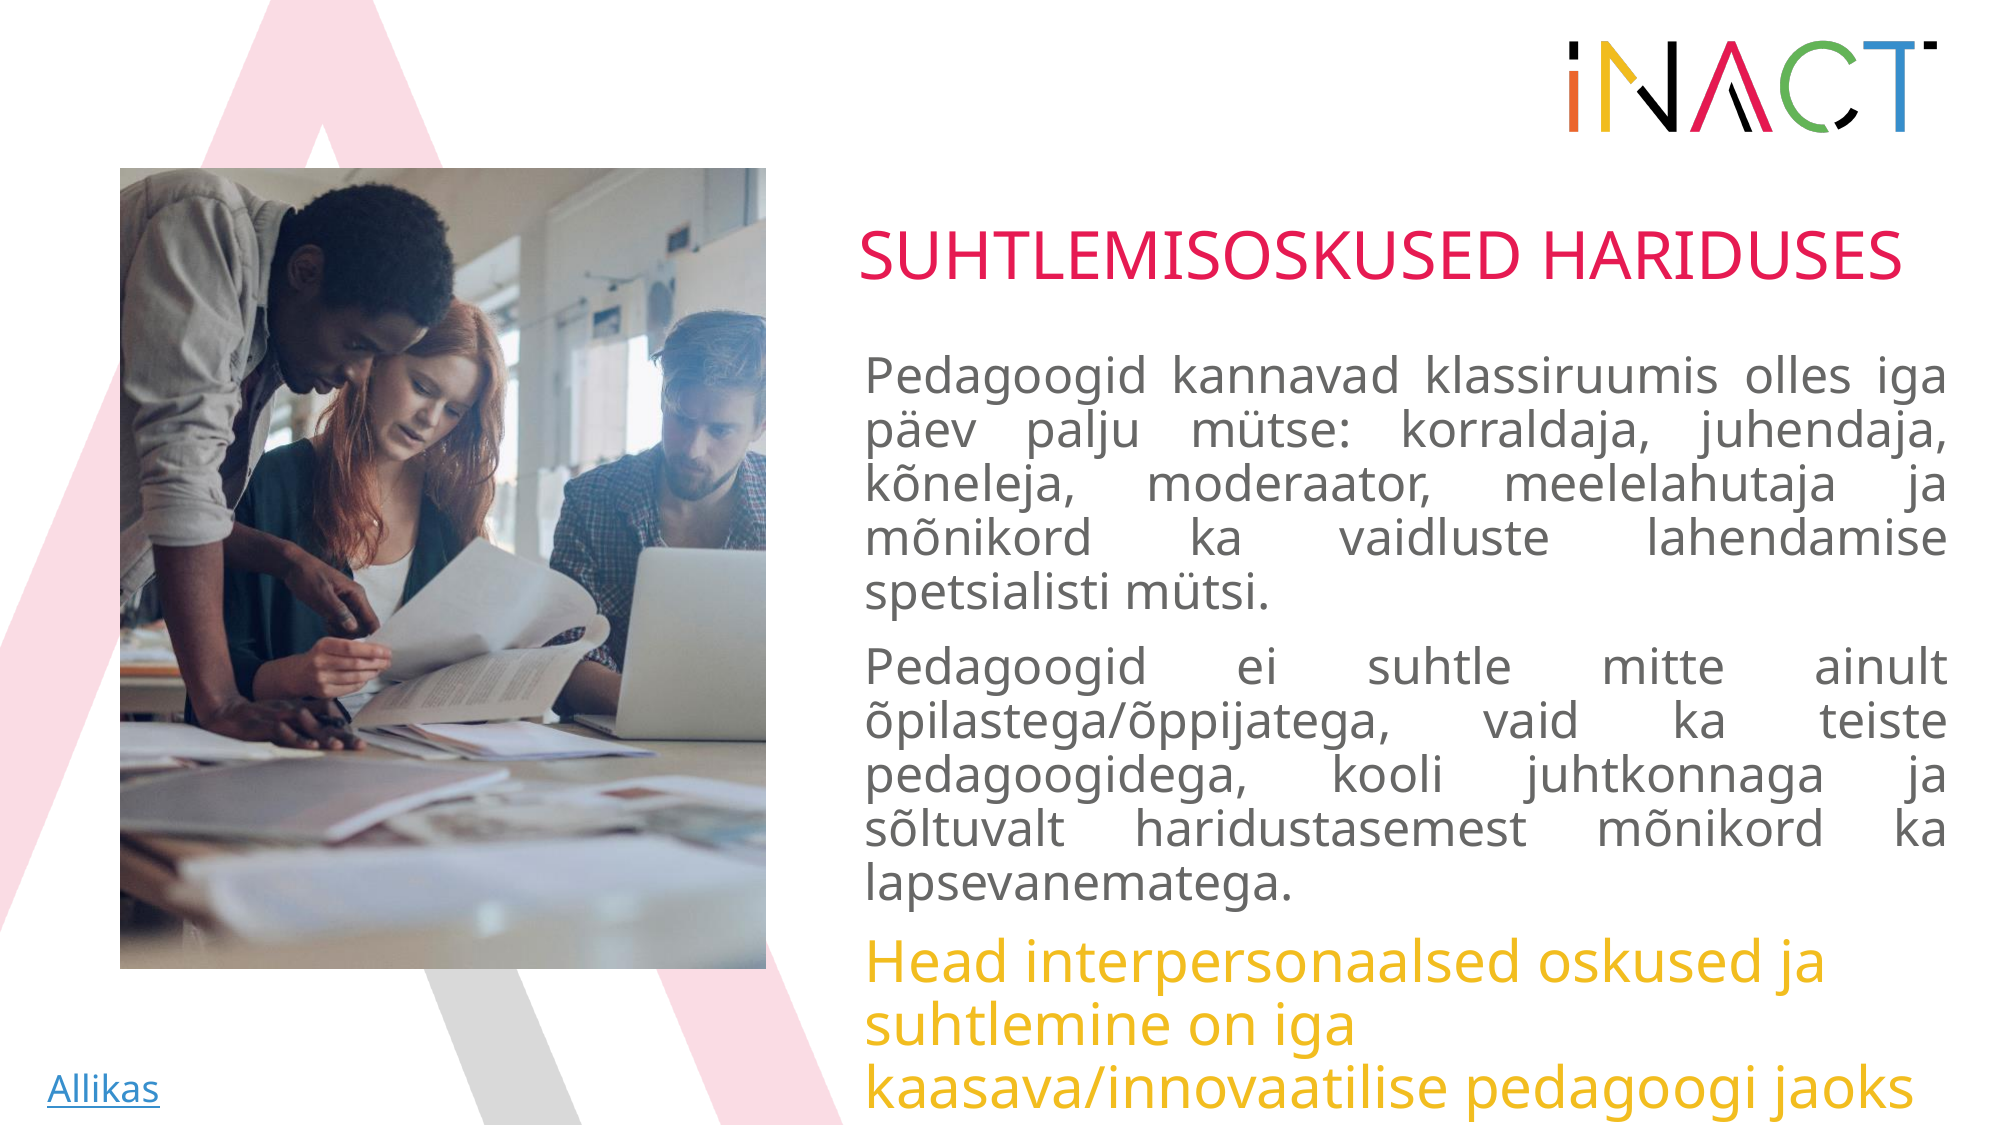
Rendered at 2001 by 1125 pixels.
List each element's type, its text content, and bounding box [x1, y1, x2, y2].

picture [0, 0, 853, 1125]
title SUHTLEMISOSKUSED HARIDUSES [843, 206, 1958, 302]
text_box Allikas [32, 1057, 319, 1124]
picture [1515, 0, 1991, 272]
list Pedagoogid kannavad klassiruumis olles iga päev palju mütse: korraldaja, juhendaja, kõneleja, moderaator, meelelahutaja ja mõnikord ka vaidluste lahendamise spetsialisti mütsi. Pedagoogid ei suhtle mitte ainult õpilastega/õppijatega, vaid ka teiste pedagoogidega, kooli juhtkonnaga ja sõltuvalt haridustasemest mõnikord ka lapsevanematega. Head interpersonaalsed oskused ja suhtlemine on iga kaasava/innovaatilise pedagoogi jaoks võtmetähtsusega. [850, 343, 1965, 969]
